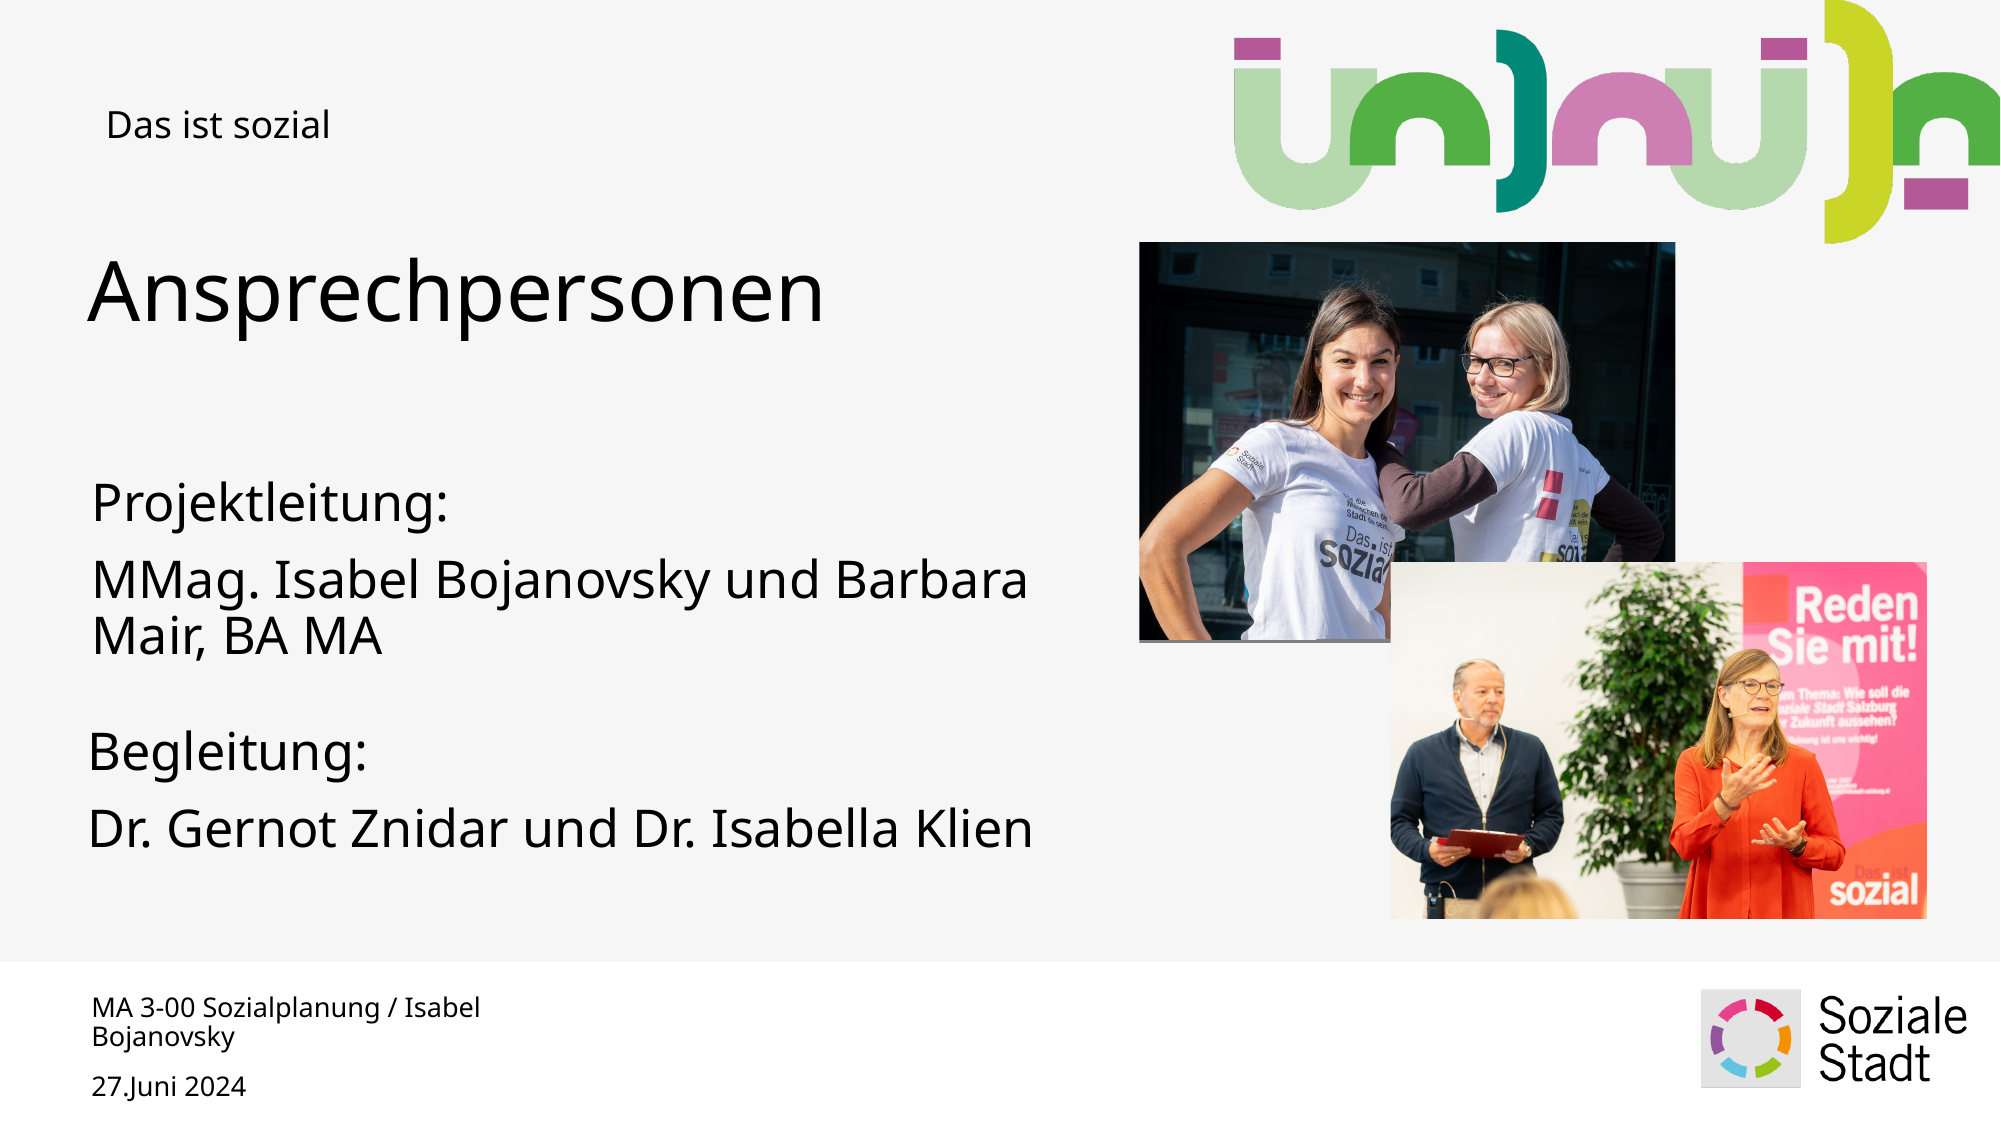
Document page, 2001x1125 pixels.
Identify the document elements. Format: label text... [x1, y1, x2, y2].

picture [1138, 0, 2001, 919]
list Ansprechpersonen [72, 242, 1025, 485]
list MA 3-00 Sozialplanung / Isabel Bojanovsky 27.Juni 2024 [76, 986, 576, 1125]
list Begleitung: Dr. Gernot Znidar und Dr. Isabella Klien [72, 717, 1189, 905]
list Projektleitung: MMag. Isabel Bojanovsky und Barbara Mair, BA MA [76, 469, 1121, 656]
picture [1701, 989, 2001, 1092]
